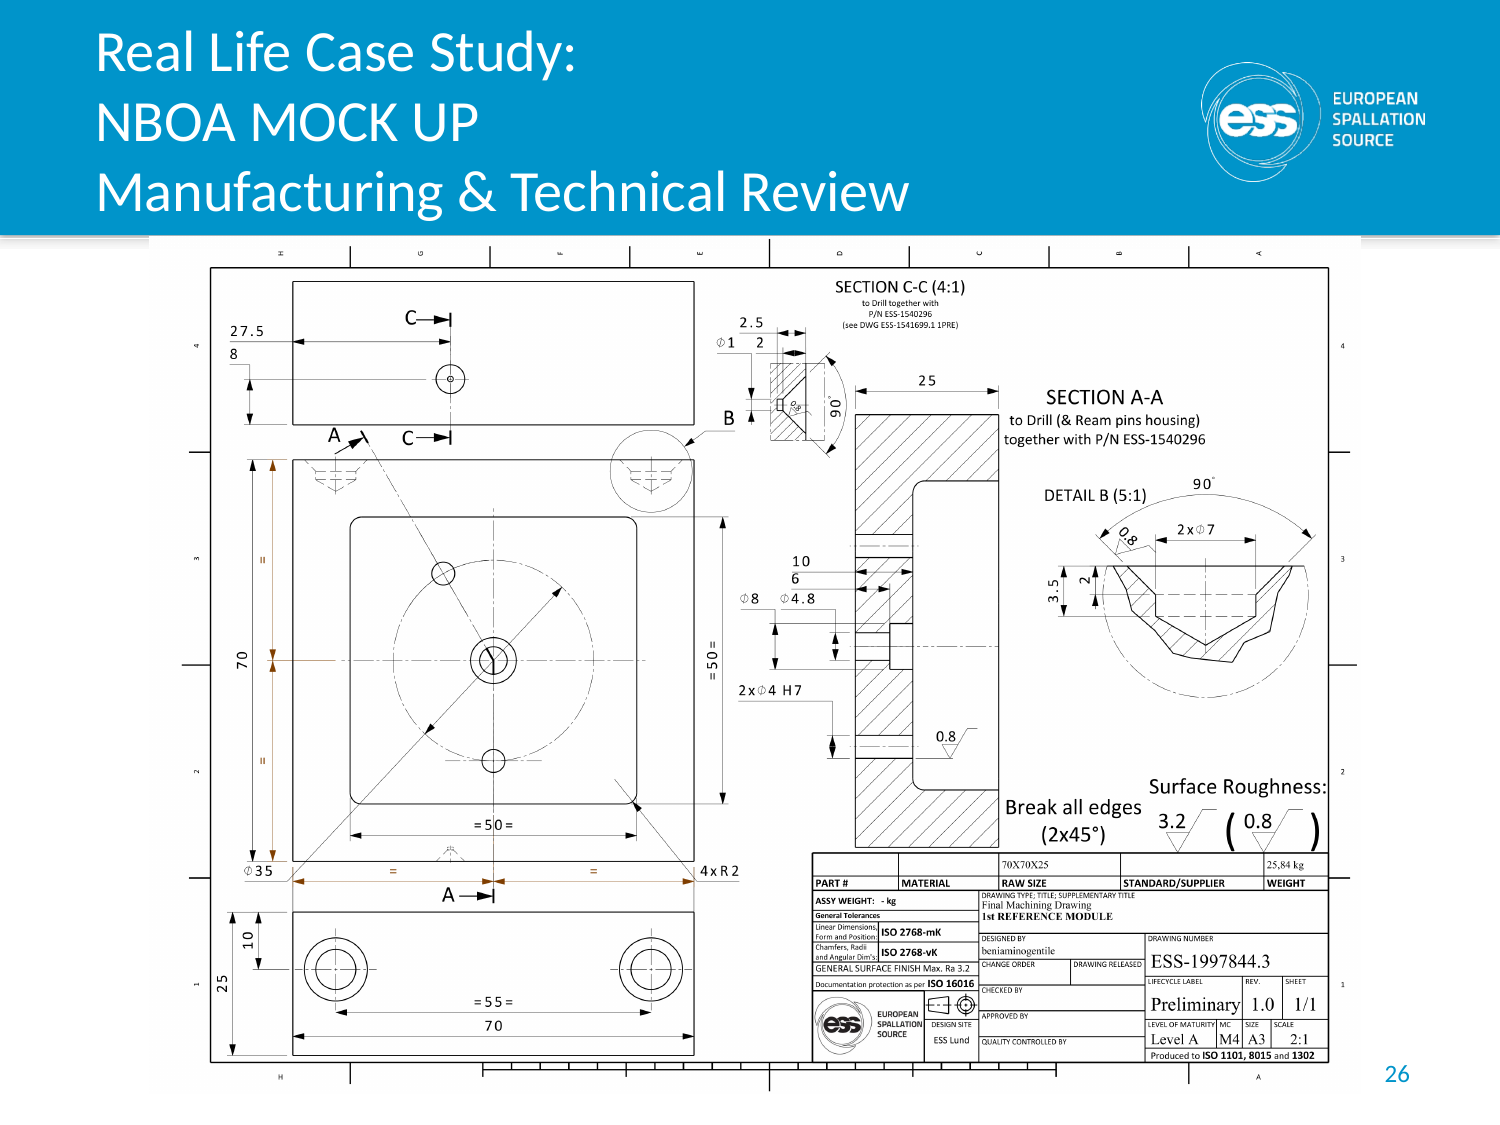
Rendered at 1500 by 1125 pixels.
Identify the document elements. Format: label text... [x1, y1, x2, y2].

picture [1364, 114, 1369, 125]
picture [1416, 113, 1420, 123]
picture [1397, 97, 1405, 104]
picture [1346, 93, 1352, 104]
picture [1366, 134, 1383, 146]
picture [1405, 113, 1413, 125]
picture [1333, 113, 1340, 125]
picture [1413, 93, 1417, 104]
title Real Life Case Study: NBOA MOCK UP Manufacturing & Technical Review [94, 0, 1091, 237]
picture [148, 236, 1361, 1094]
picture [1334, 93, 1341, 104]
picture [1343, 113, 1351, 124]
picture [1391, 113, 1402, 124]
picture [1381, 113, 1389, 125]
picture [1386, 134, 1392, 146]
picture [1372, 114, 1378, 125]
picture [1352, 113, 1361, 125]
picture [1377, 93, 1385, 104]
picture [1355, 92, 1374, 104]
picture [1220, 104, 1299, 137]
slide_number 26 [1074, 1042, 1425, 1103]
picture [1333, 134, 1340, 146]
picture [1388, 93, 1394, 104]
picture [1408, 93, 1412, 104]
picture [1343, 134, 1363, 146]
